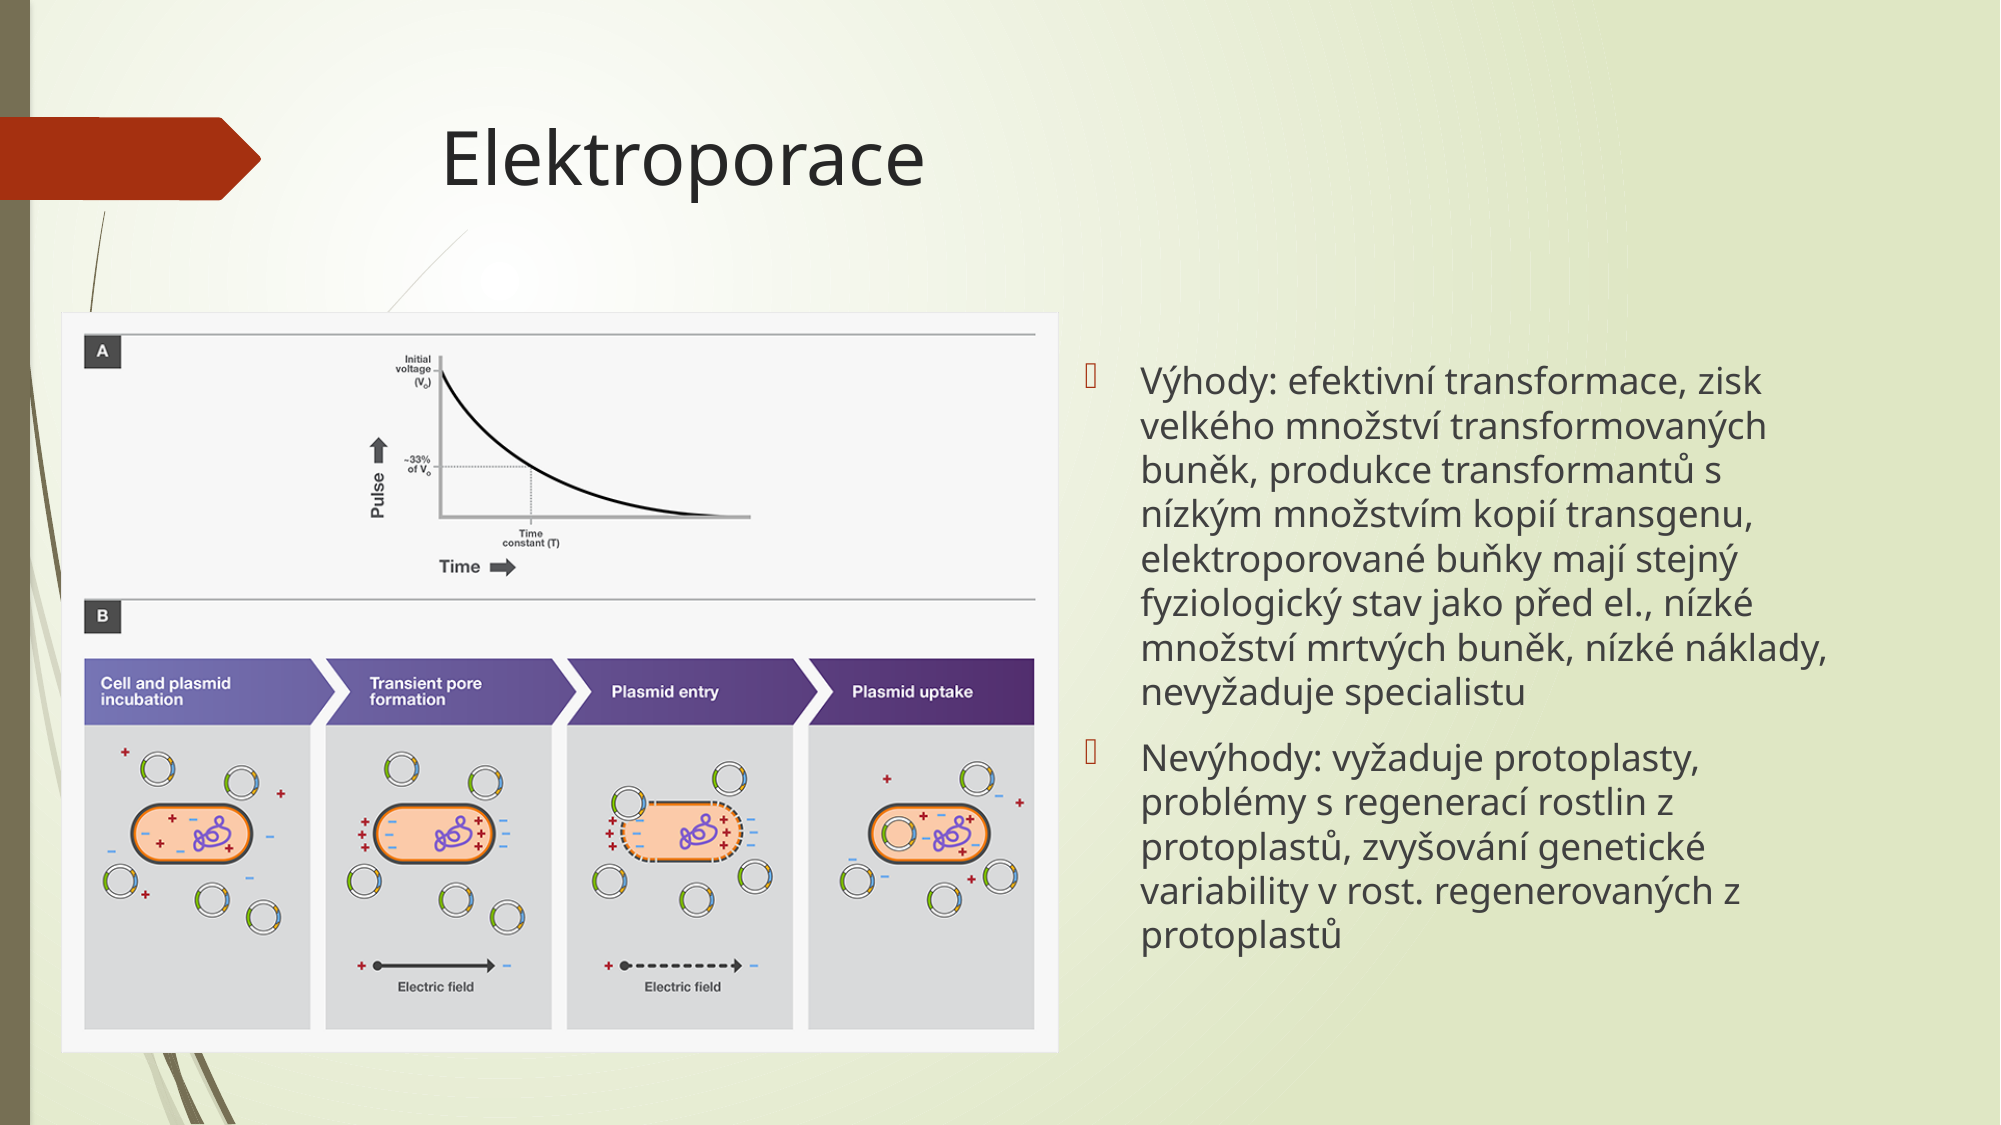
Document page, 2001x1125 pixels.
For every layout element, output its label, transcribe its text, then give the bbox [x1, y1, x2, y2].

title Elektroporace [425, 102, 1888, 313]
picture [61, 312, 1059, 1053]
text_box Výhody: efektivní transformace, zisk velkého množství transformovaných buněk, produkce transformantů s nízkým množstvím kopií transgenu, elektroporované buňky mají stejný fyziologický stav jako před el., nízké množství mrtvých buněk, nízké náklady, nevyžaduje specialistu Nevýhody: vyžaduje protoplasty, problémy s regenerací rostlin z protoplastů, zvyšování genetické variability v rost. regenerovaných z protoplastů [1069, 350, 1856, 970]
